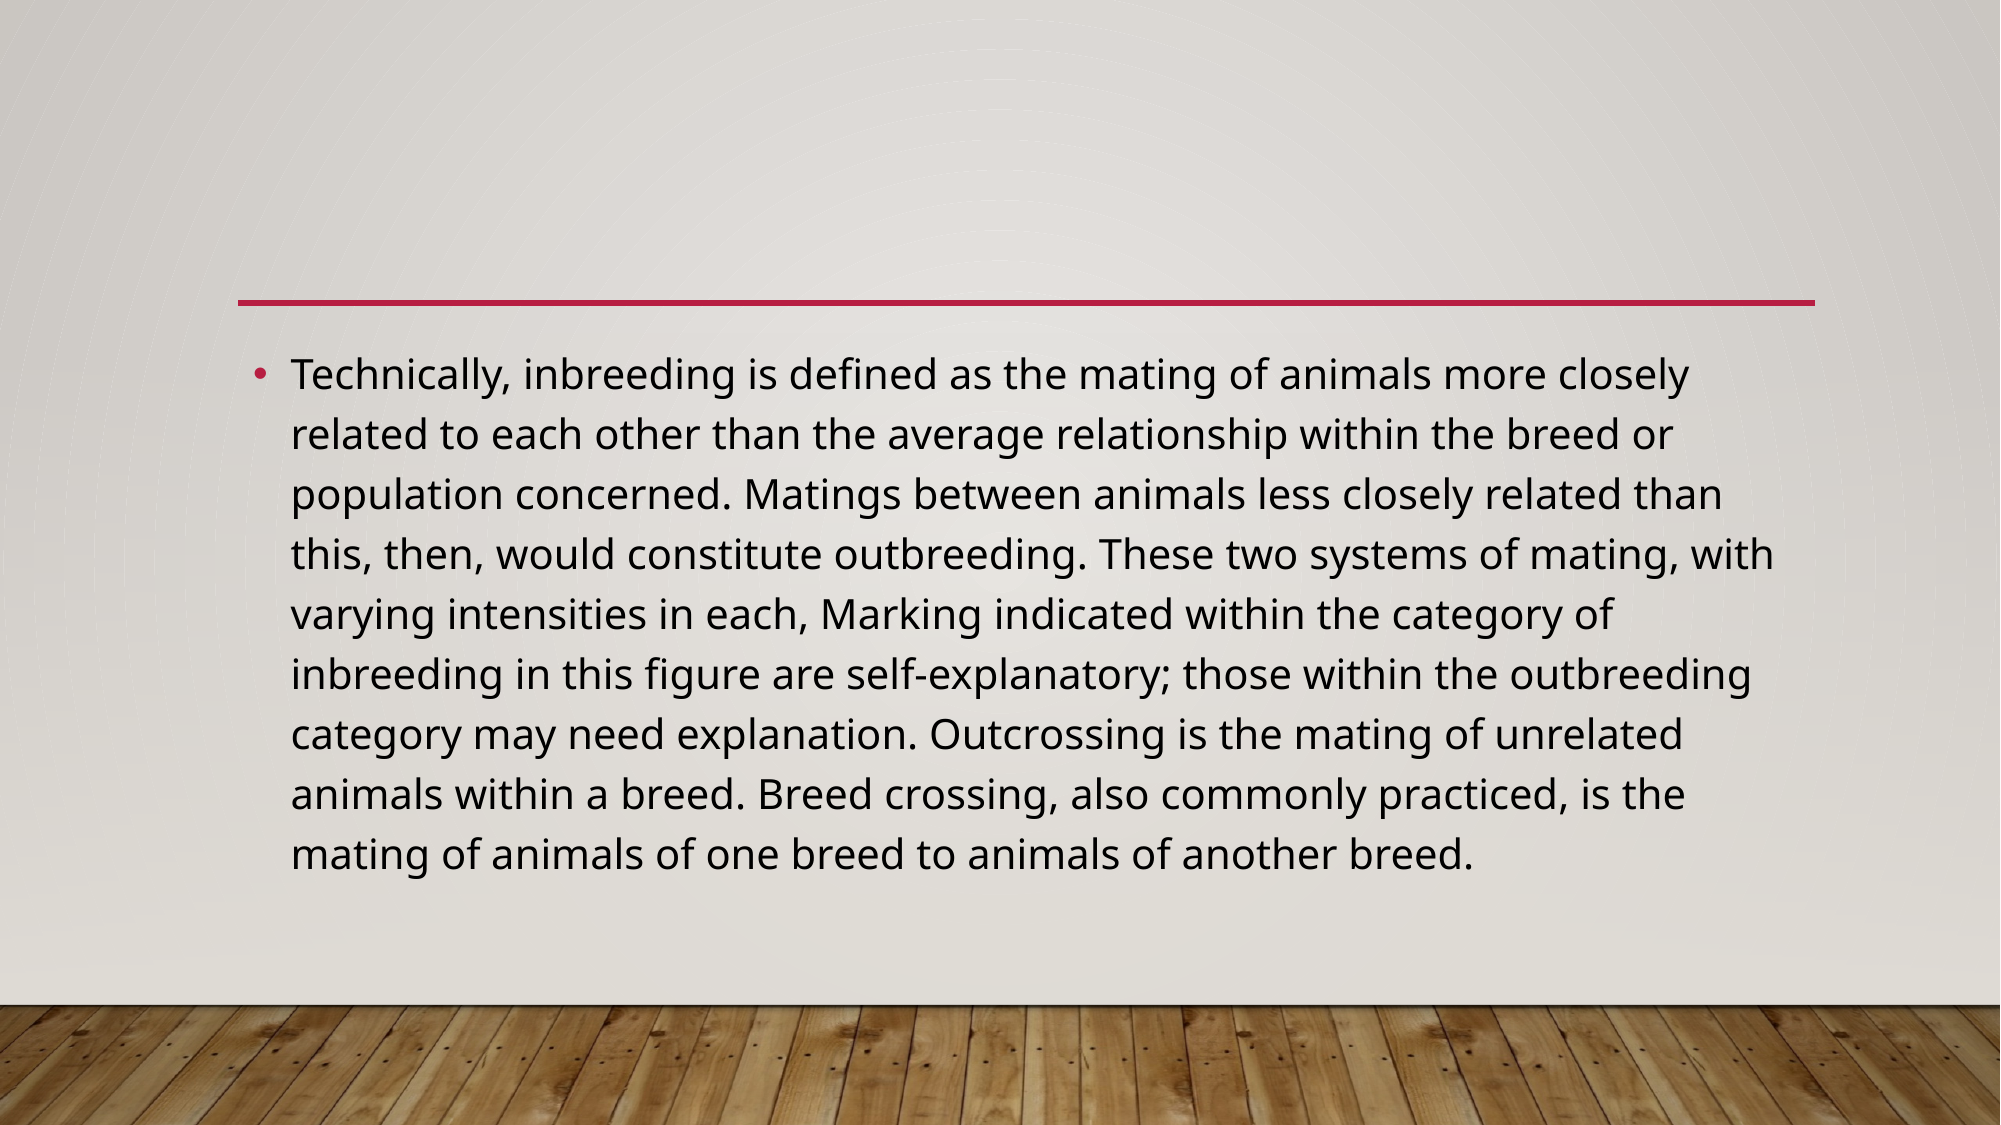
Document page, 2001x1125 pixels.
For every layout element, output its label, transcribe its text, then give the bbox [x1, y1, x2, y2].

picture [0, 1005, 2000, 1125]
list Technically, inbreeding is defined as the mating of animals more closely related to each other than the average relationship within the breed or population concerned. Matings between animals less closely related than this, then, would constitute outbreeding. These two systems of mating, with varying intensities in each, Marking indicated within the category of inbreeding in this figure are self-explanatory; those within the outbreeding category may need explanation. Outcrossing is the mating of unrelated animals within a breed. Breed crossing, also commonly practiced, is the mating of animals of one breed to animals of another breed. [238, 330, 1814, 897]
